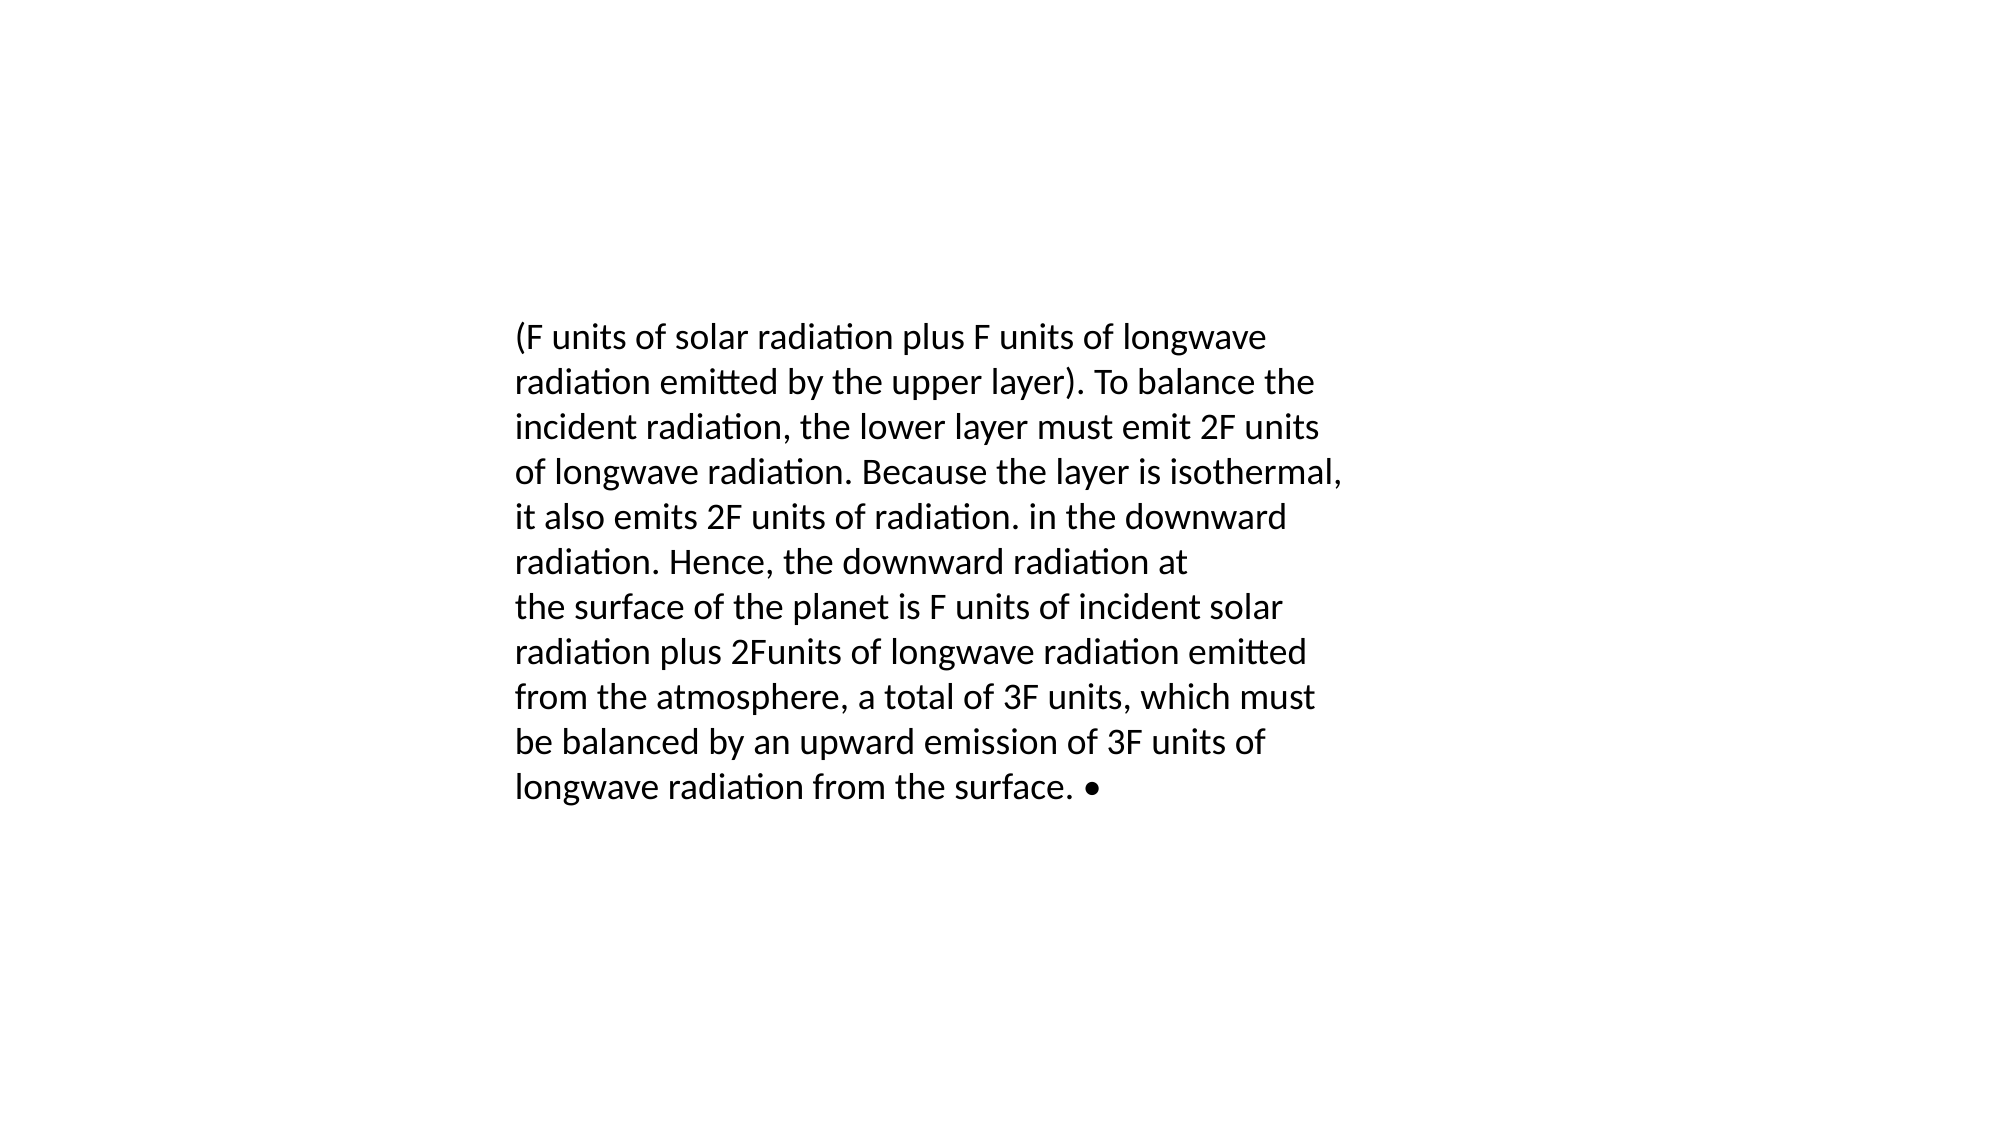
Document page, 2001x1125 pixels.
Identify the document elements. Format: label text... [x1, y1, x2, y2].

text_box (F units of solar radiation plus F units of longwave radiation emitted by the upper layer). To balance the incident radiation, the lower layer must emit 2F units of longwave radiation. Because the layer is isothermal, it also emits 2F units of radiation. in the downward radiation. Hence, the downward radiation at the surface of the planet is F units of incident solar radiation plus 2Funits of longwave radiation emitted from the atmosphere, a total of 3F units, which must be balanced by an upward emission of 3F units of longwave radiation from the surface. • [500, 304, 1500, 815]
